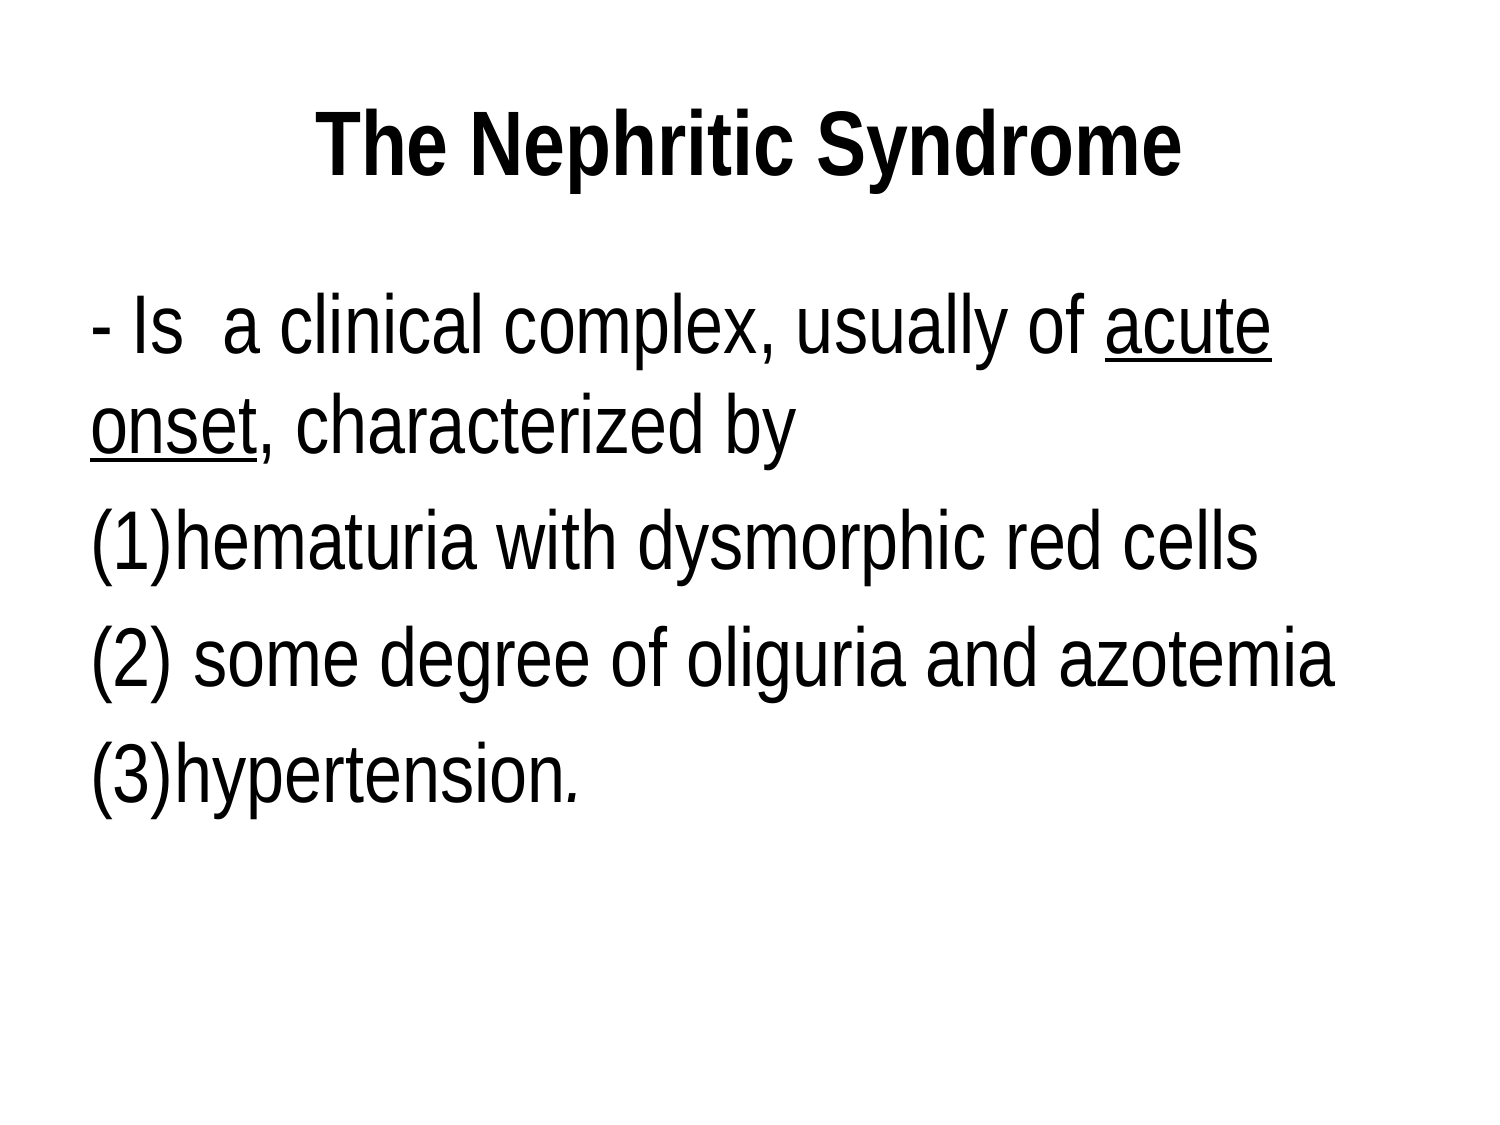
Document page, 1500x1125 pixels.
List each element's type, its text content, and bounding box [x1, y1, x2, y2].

title The Nephritic Syndrome [75, 45, 1425, 233]
list - Is a clinical complex, usually of acute onset, characterized by hematuria with dysmorphic red cells some degree of oliguria and azotemia hypertension. [75, 262, 1425, 1005]
